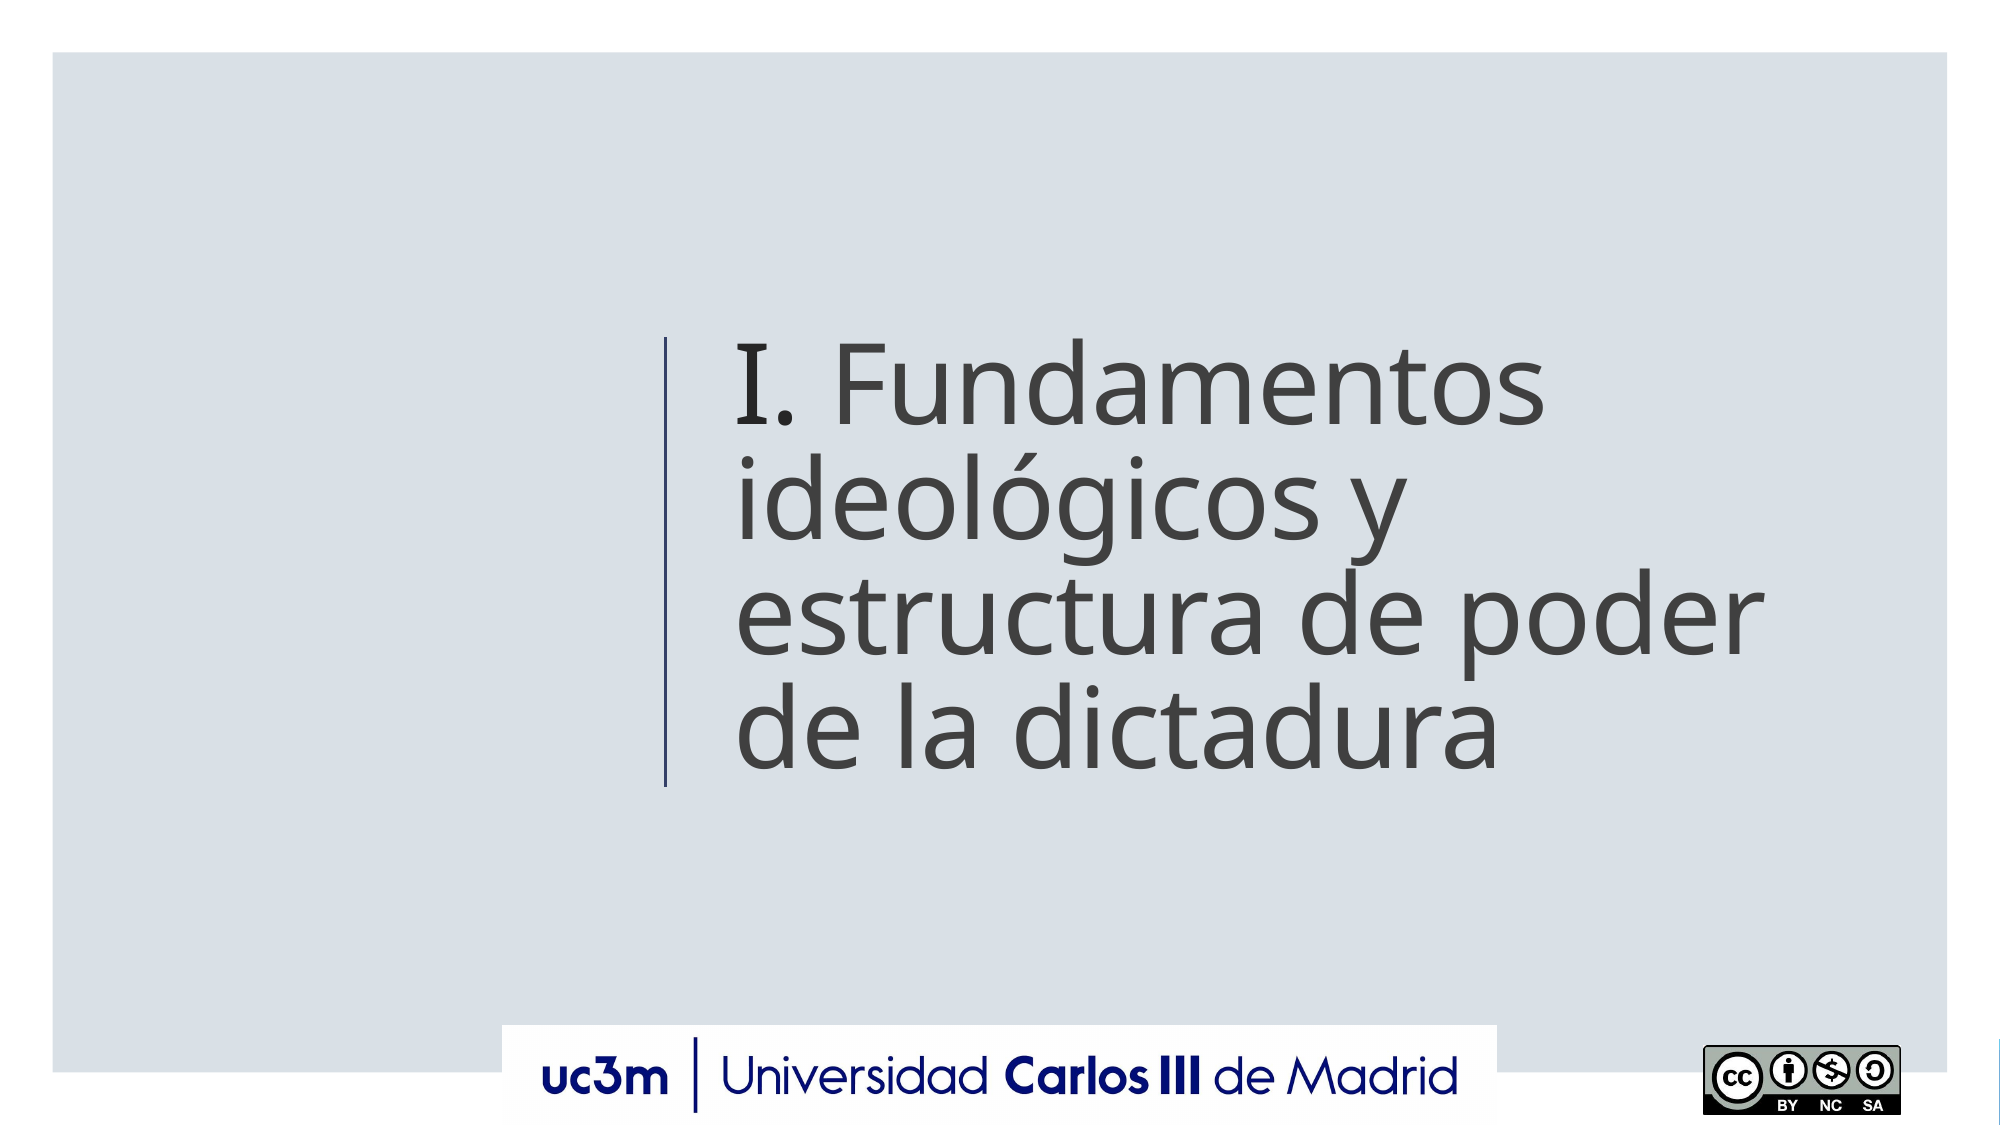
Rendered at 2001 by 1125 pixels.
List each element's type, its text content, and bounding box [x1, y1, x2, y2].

title I. Fundamentos ideológicos y estructura de poder de la dictadura [718, 158, 1829, 967]
text_box [0, 0, 2000, 1125]
text_box [51, 51, 1948, 1074]
picture [1703, 1045, 1902, 1116]
picture [501, 1025, 1498, 1125]
